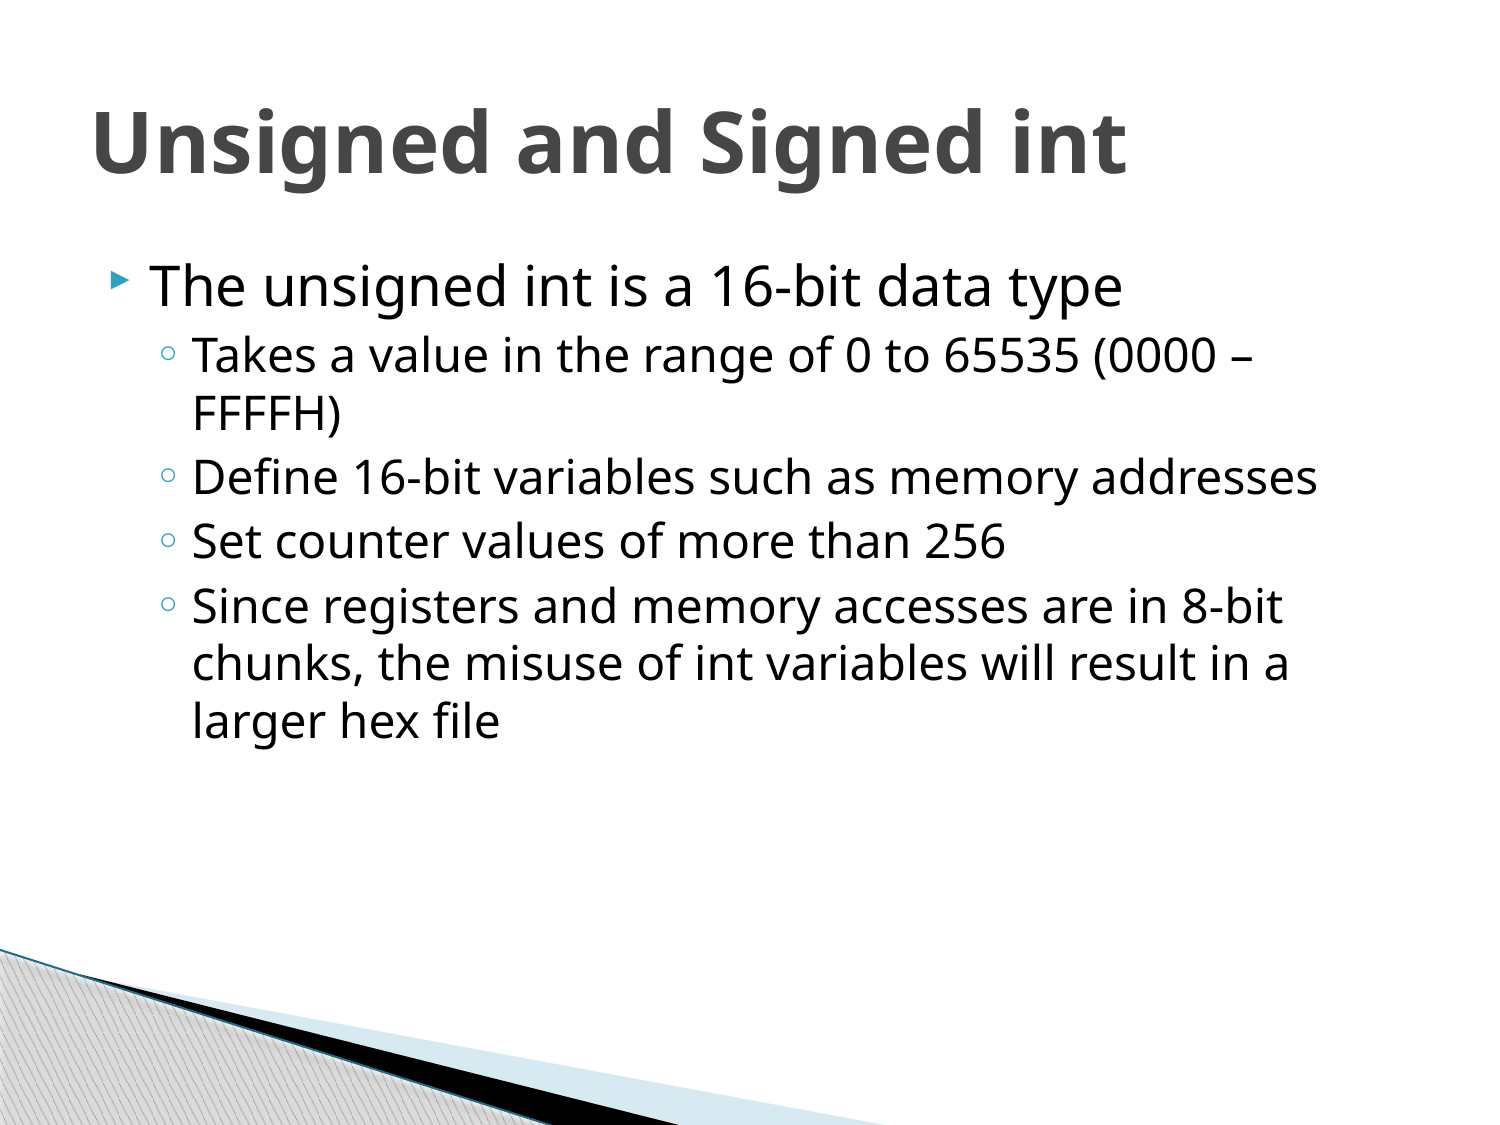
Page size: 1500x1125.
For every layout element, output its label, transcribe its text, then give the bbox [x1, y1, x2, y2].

title Unsigned and Signed int [75, 45, 1425, 233]
list The unsigned int is a 16-bit data type Takes a value in the range of 0 to 65535 (0000 – FFFFH) Define 16-bit variables such as memory addresses Set counter values of more than 256 Since registers and memory accesses are in 8-bit chunks, the misuse of int variables will result in a larger hex file [75, 243, 1425, 986]
